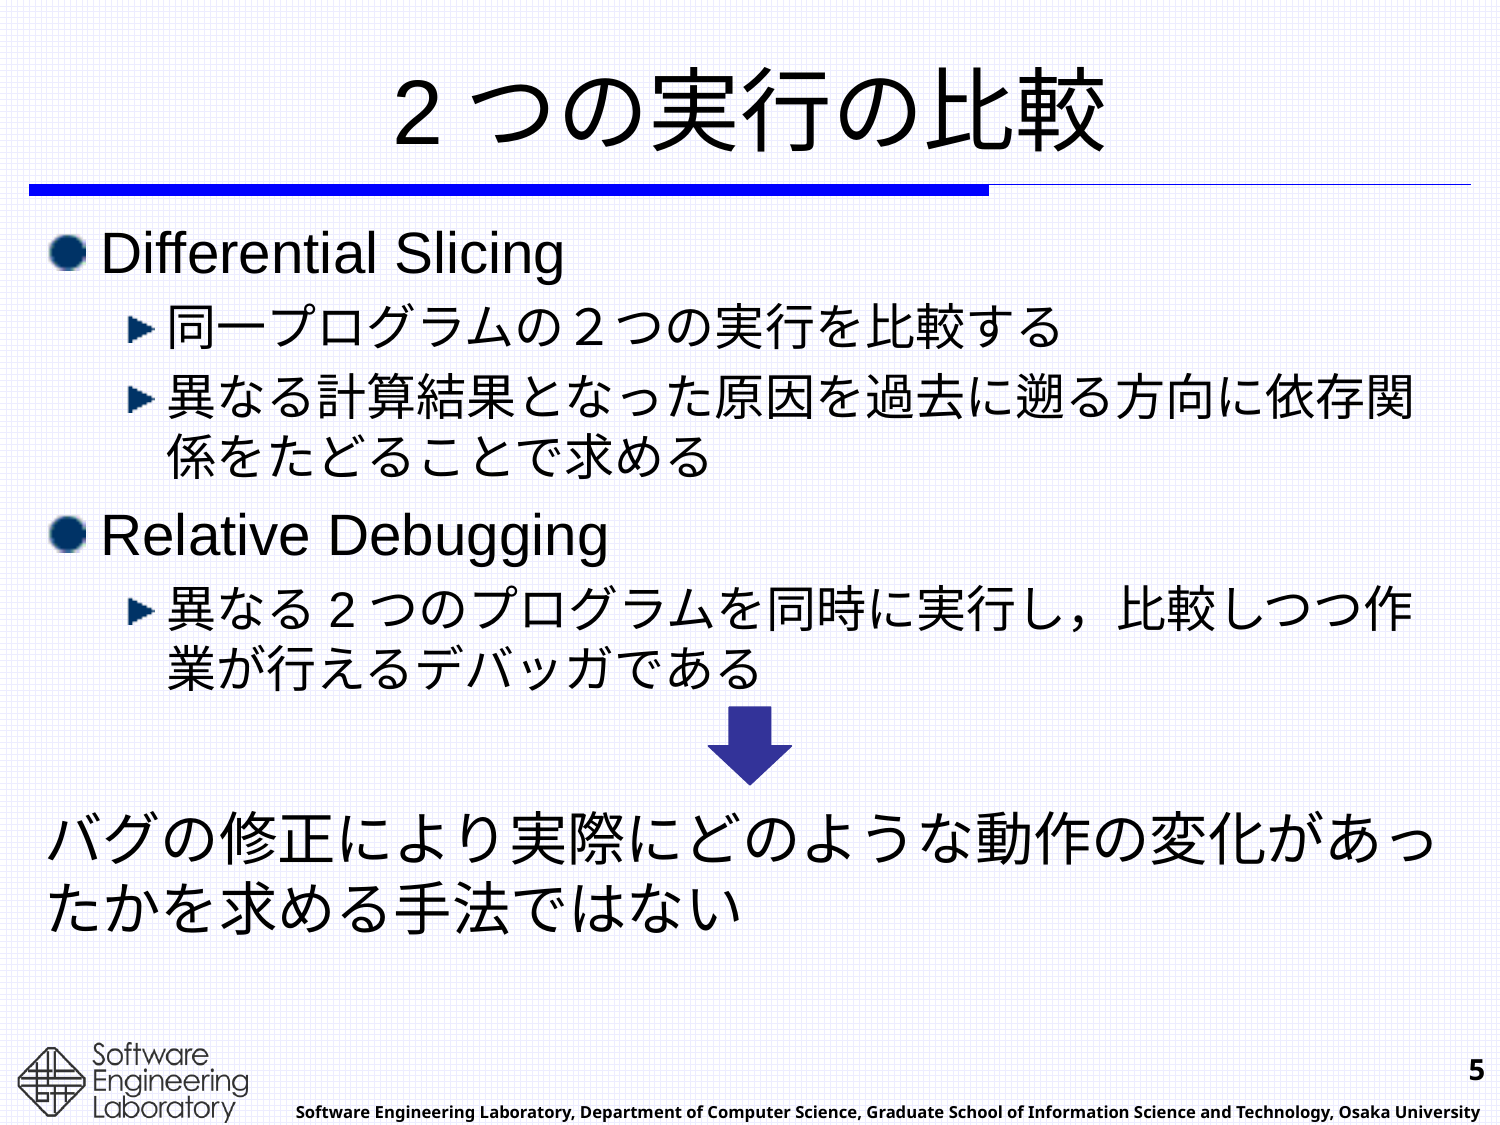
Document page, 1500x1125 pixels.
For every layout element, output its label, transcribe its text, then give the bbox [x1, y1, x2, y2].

picture [44, 230, 86, 271]
title 2つの実行の比較 [29, 30, 1471, 185]
picture [119, 307, 155, 343]
picture [119, 589, 155, 625]
text_box [708, 707, 792, 785]
picture [44, 511, 86, 553]
picture [119, 377, 155, 413]
picture [17, 1042, 248, 1123]
list Differential Slicing 同一プログラムの２つの実行を比較する 異なる計算結果となった原因を過去に遡る方向に依存関係をたどることで求める Relative Debugging 異なる2つのプログラムを同時に実行し，比較しつつ作業が行えるデバッガである バグの修正により実際にどのような動作の変化があったかを求める手法ではない [29, 207, 1471, 1036]
